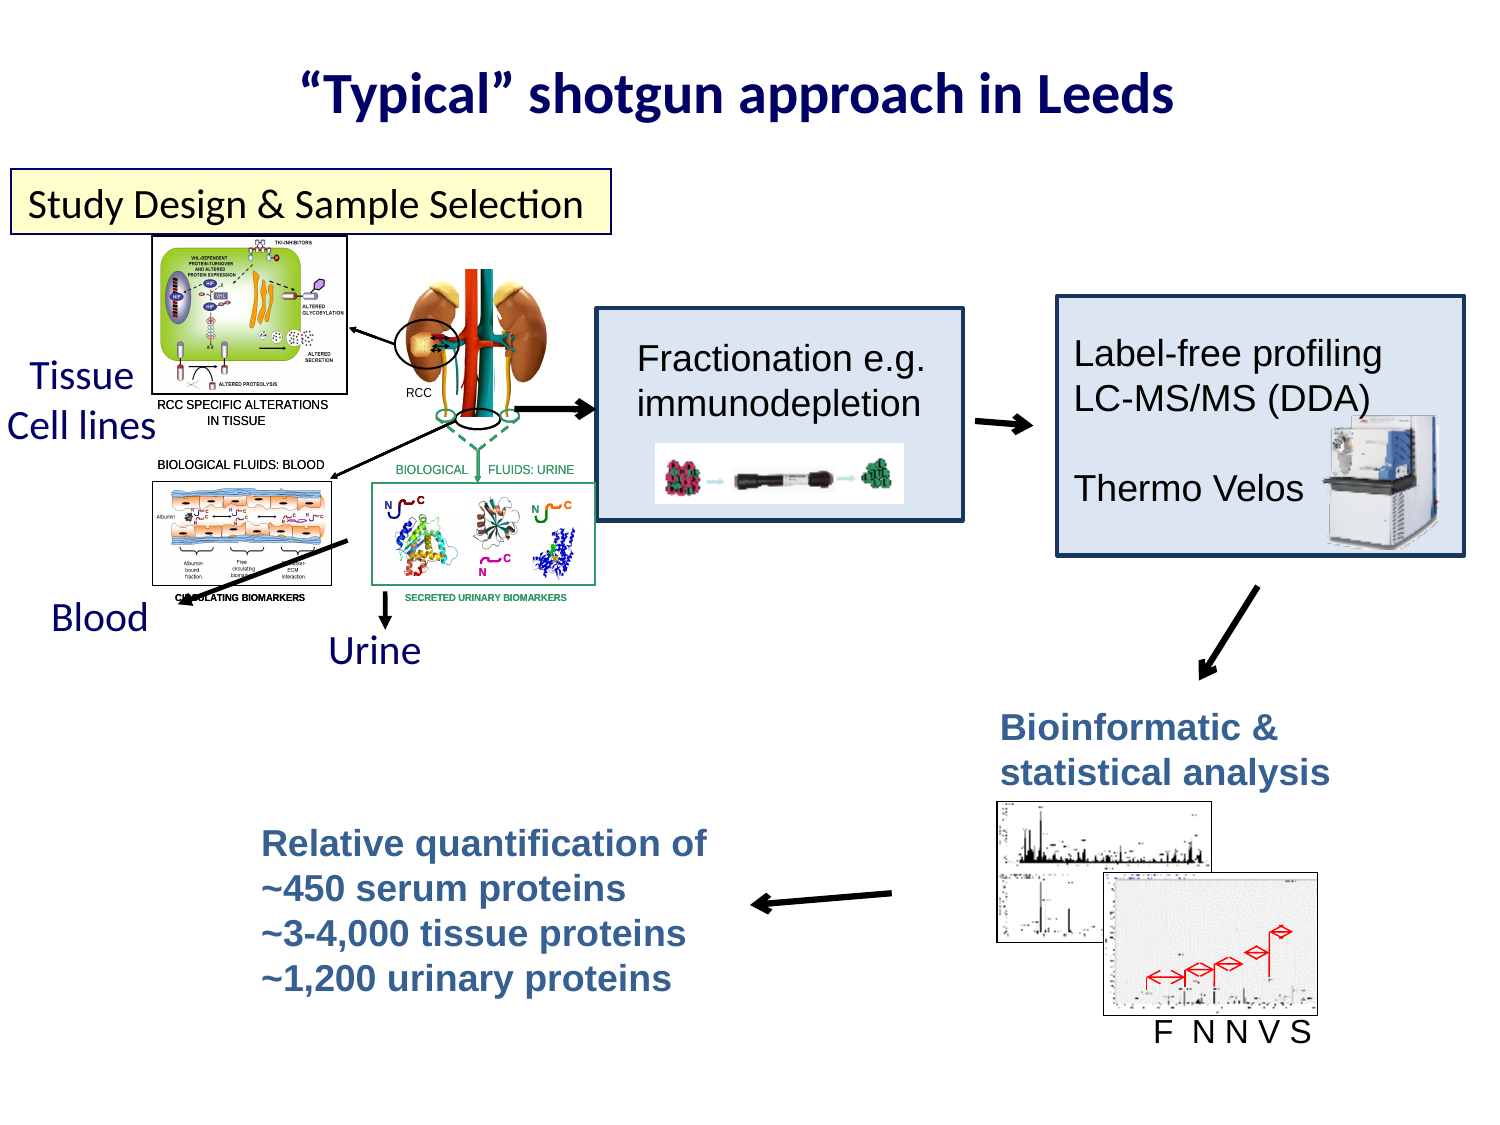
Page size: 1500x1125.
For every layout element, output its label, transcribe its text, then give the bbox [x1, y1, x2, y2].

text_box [749, 892, 892, 906]
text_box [997, 695, 1321, 1059]
text_box Relative quantification of ~450 serum proteins ~3-4,000 tissue proteins ~1,200 urinary proteins [246, 811, 733, 1007]
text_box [602, 307, 963, 521]
text_box Study Design & Sample Selection [10, 169, 612, 234]
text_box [1056, 295, 1465, 556]
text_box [974, 420, 1034, 426]
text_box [0, 234, 597, 681]
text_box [1198, 585, 1259, 681]
text_box “Typical” shotgun approach in Leeds [283, 47, 1190, 133]
